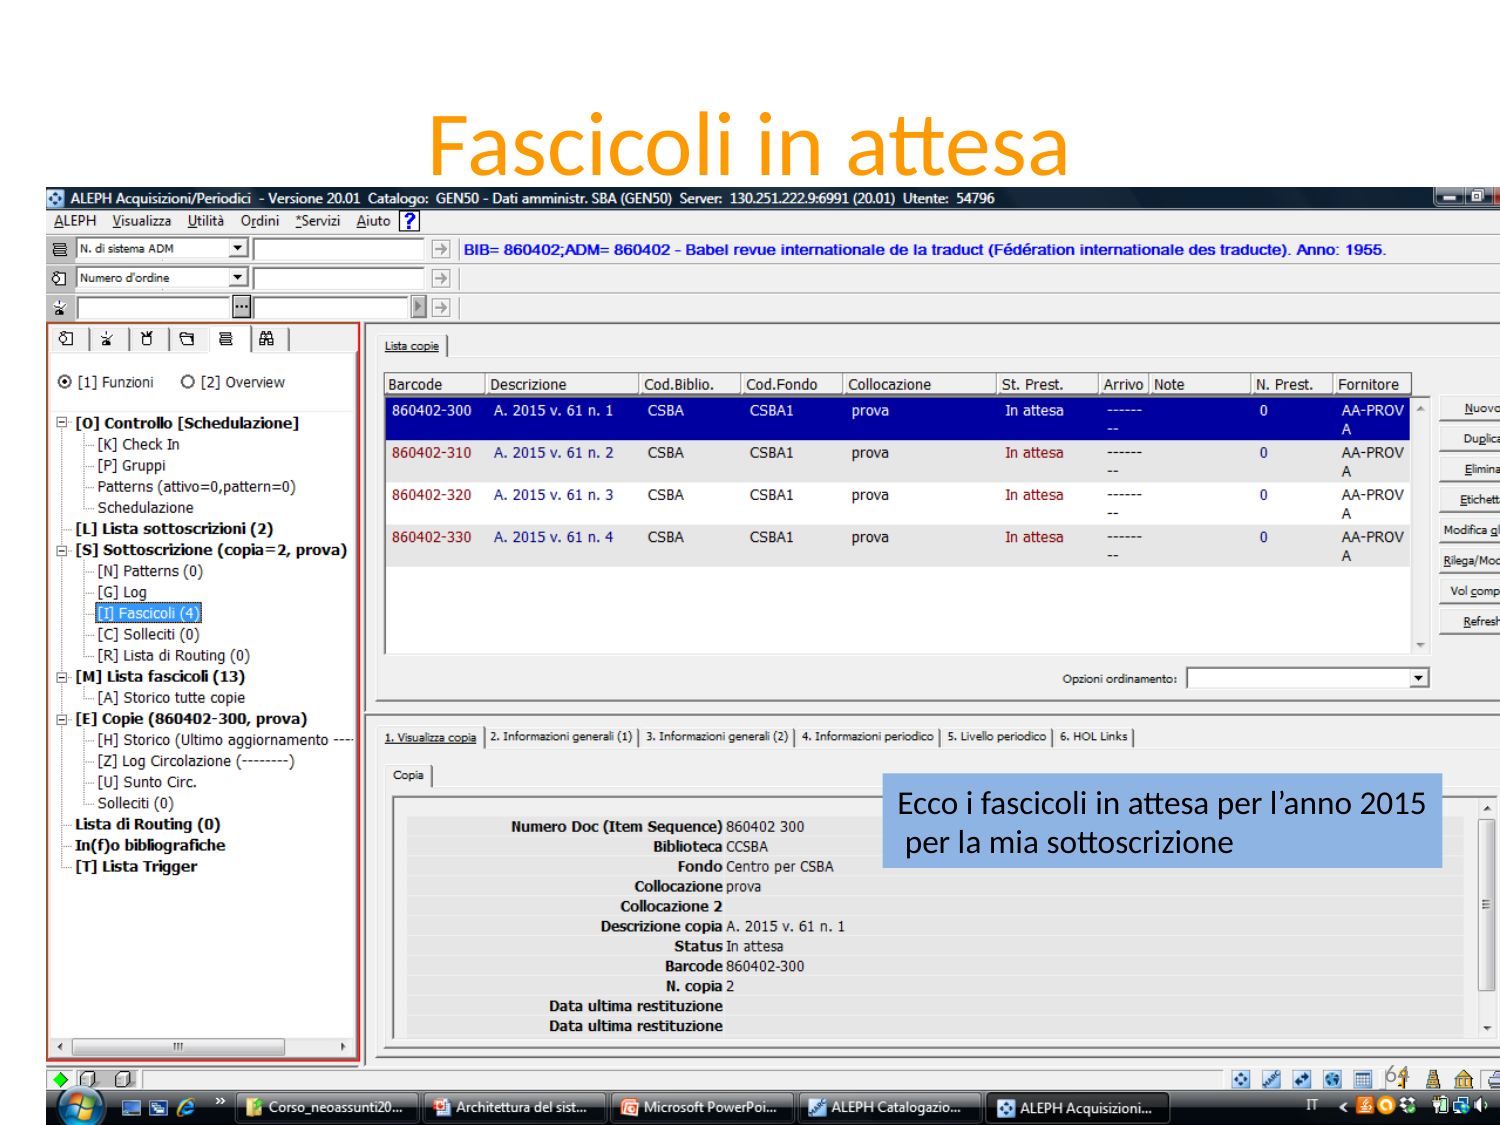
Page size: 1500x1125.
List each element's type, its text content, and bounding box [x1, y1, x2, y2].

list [46, 187, 1500, 1125]
title Fascicoli in attesa [74, 44, 1426, 185]
